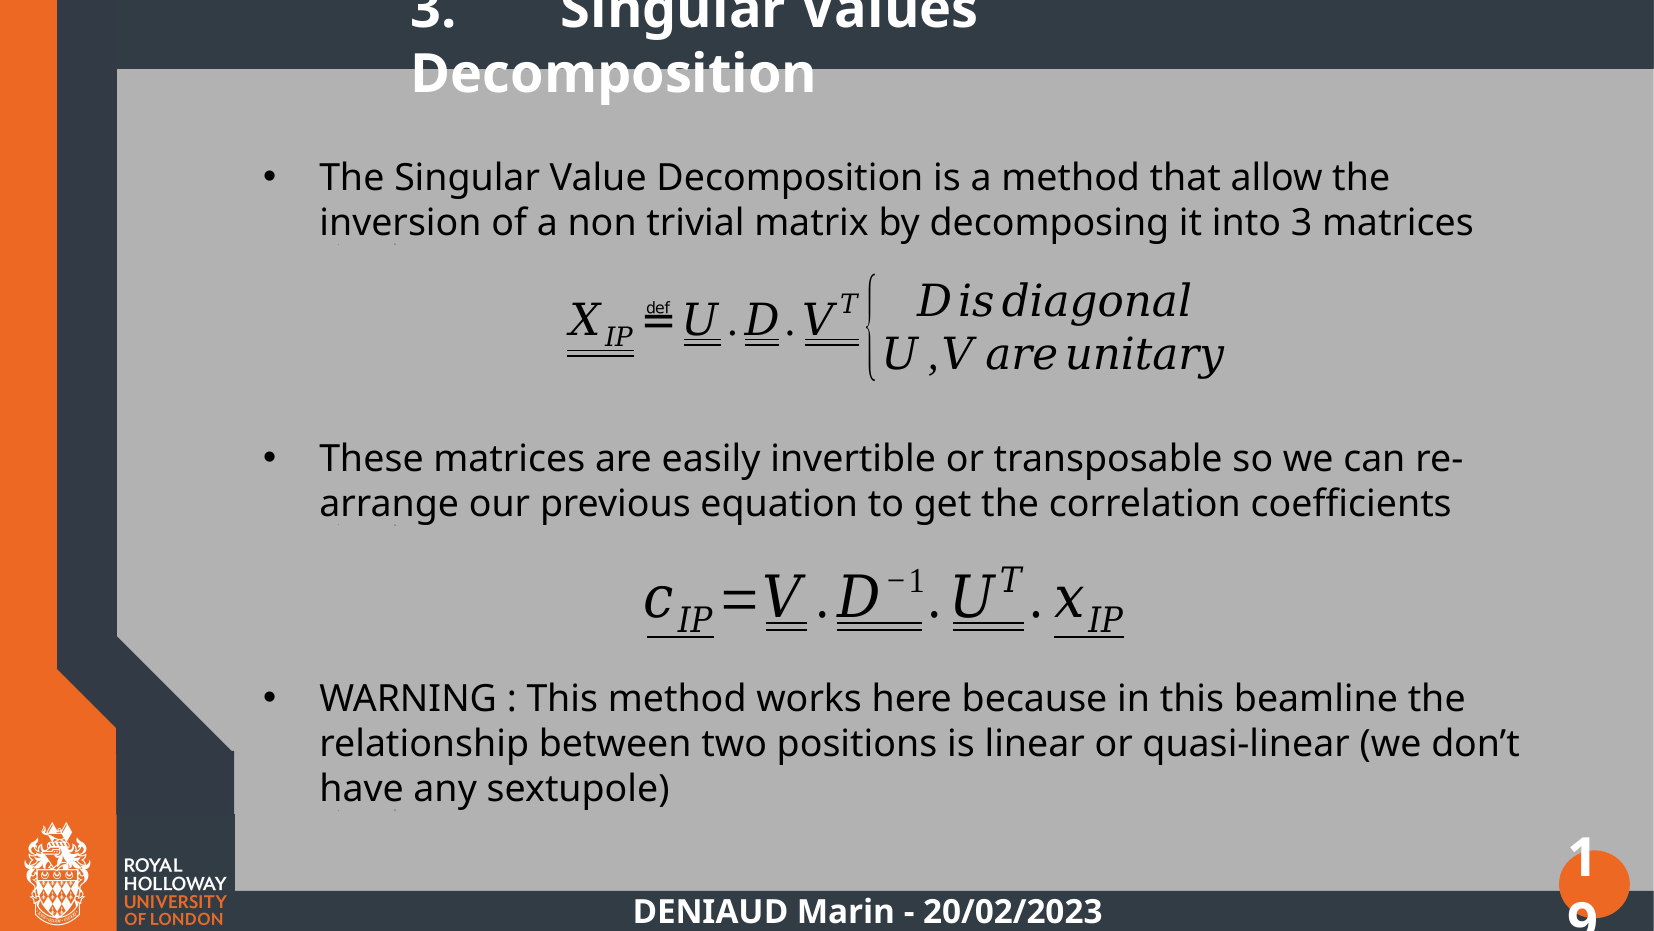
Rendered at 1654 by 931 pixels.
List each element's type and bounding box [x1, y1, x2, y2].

text_box [0, 0, 1654, 931]
